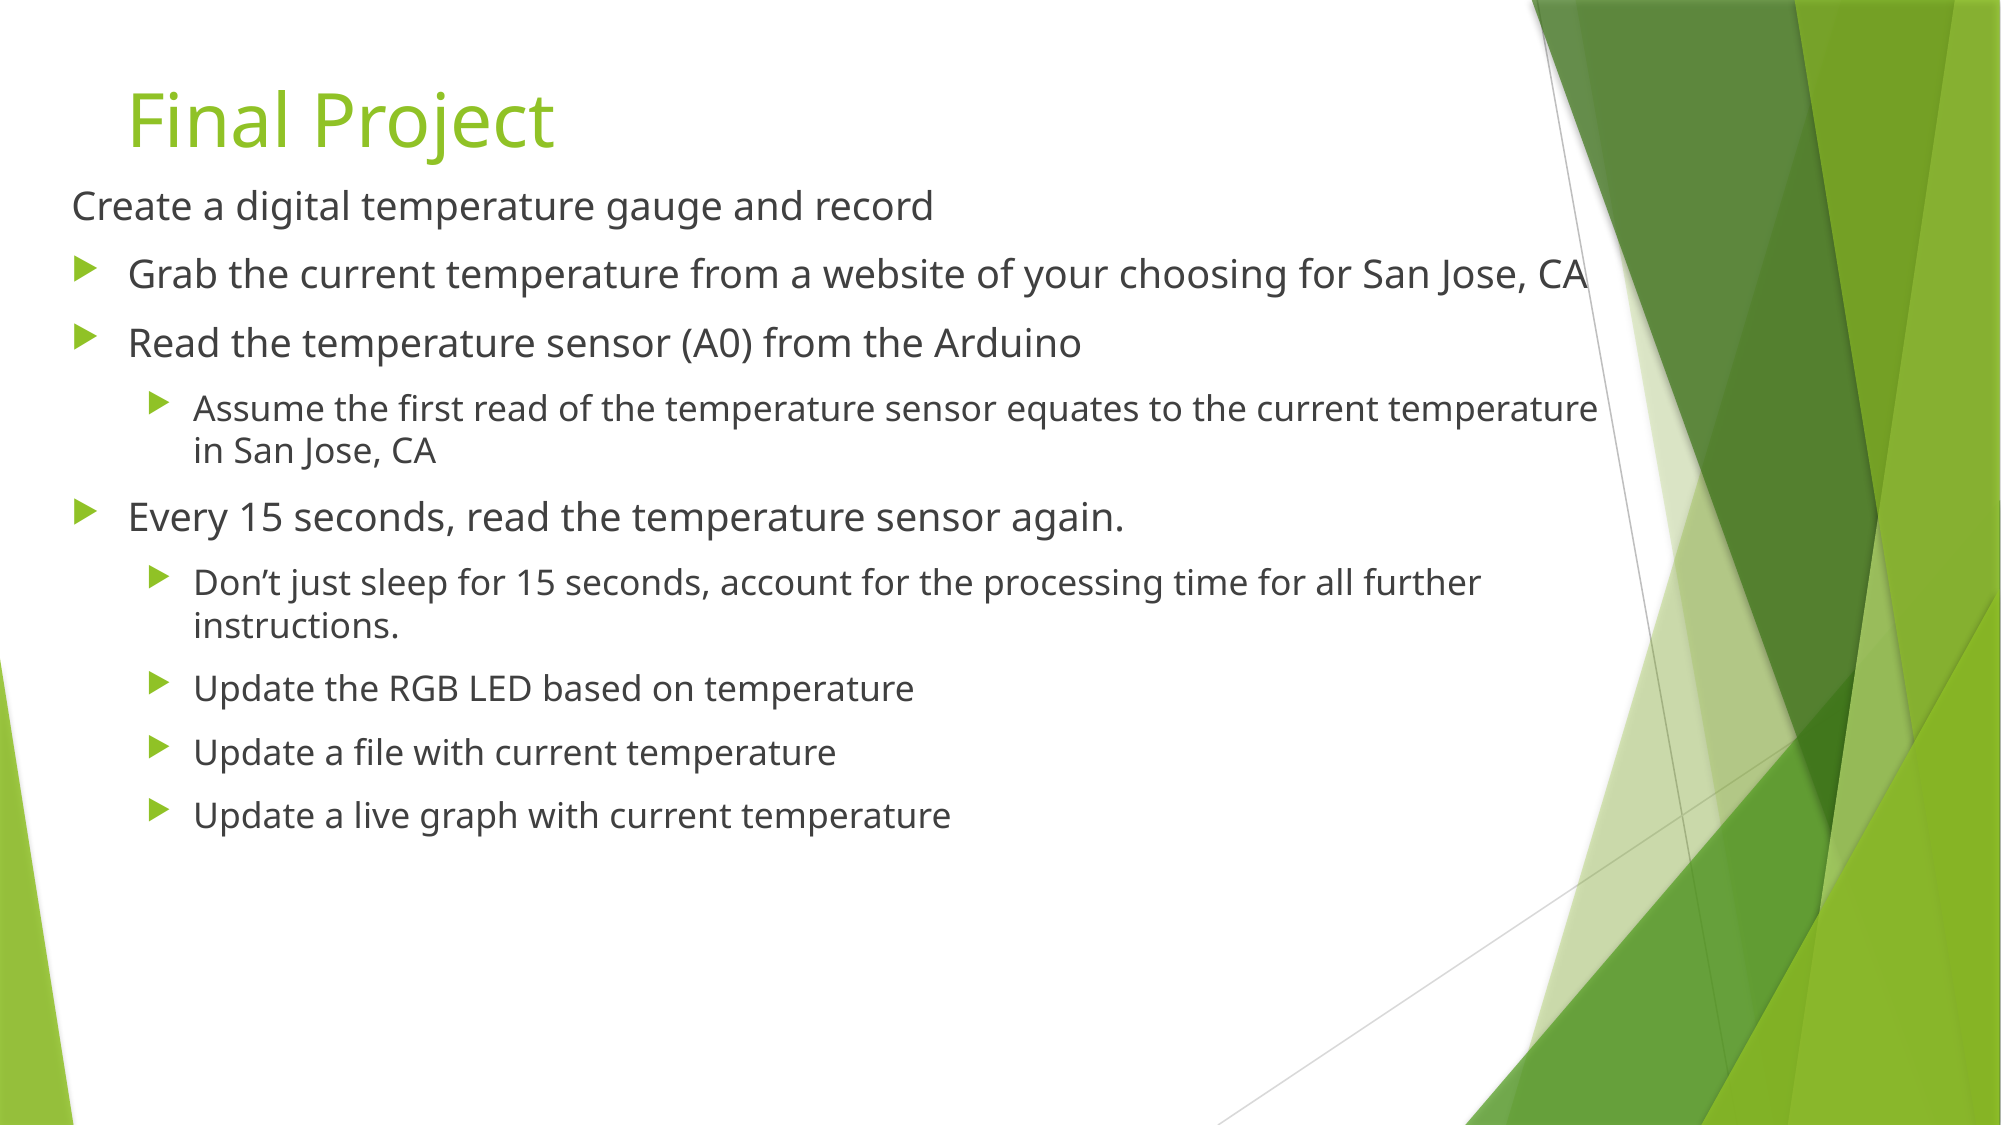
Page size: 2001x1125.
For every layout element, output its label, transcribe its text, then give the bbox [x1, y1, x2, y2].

list Create a digital temperature gauge and record Grab the current temperature from a website of your choosing for San Jose, CA Read the temperature sensor (A0) from the Arduino Assume the first read of the temperature sensor equates to the current temperature in San Jose, CA Every 15 seconds, read the temperature sensor again. Don’t just sleep for 15 seconds, account for the processing time for all further instructions. Update the RGB LED based on temperature Update a file with current temperature Update a live graph with current temperature [56, 173, 1616, 1114]
title Final Project [111, 65, 1522, 173]
